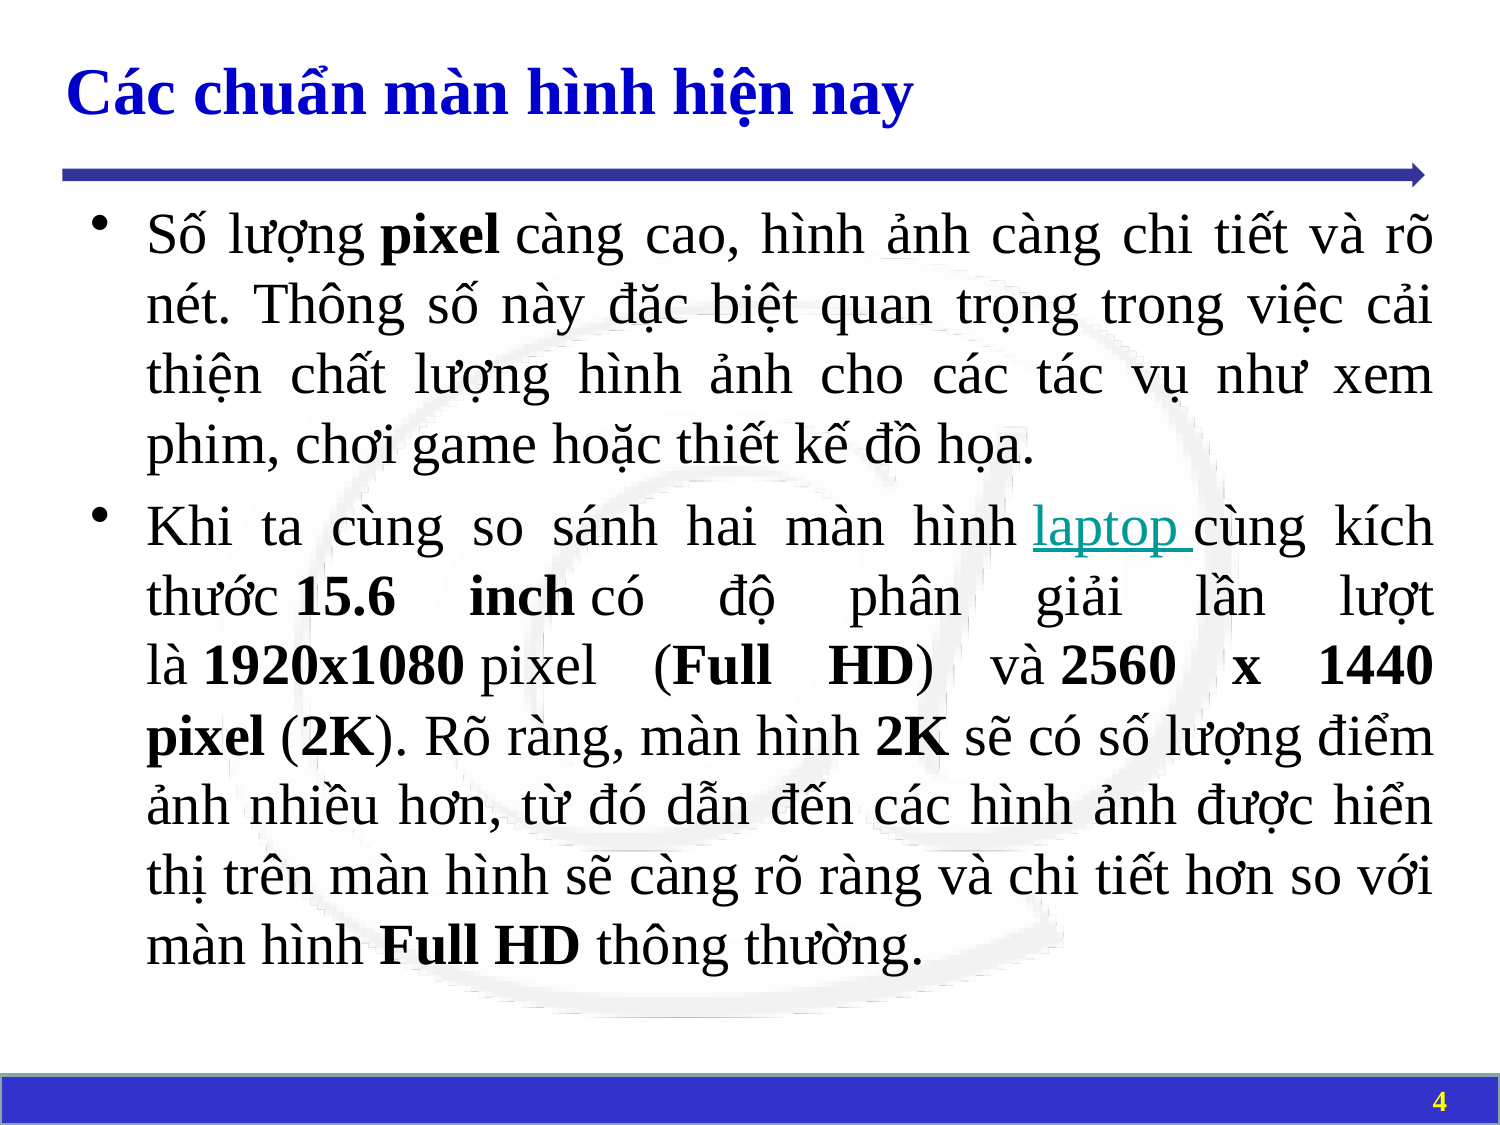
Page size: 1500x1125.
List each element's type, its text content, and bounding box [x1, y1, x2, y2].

list Số lượng pixel càng cao, hình ảnh càng chi tiết và rõ nét. Thông số này đặc biệt quan trọng trong việc cải thiện chất lượng hình ảnh cho các tác vụ như xem phim, chơi game hoặc thiết kế đồ họa. Khi ta cùng so sánh hai màn hình laptop cùng kích thước 15.6 inch có độ phân giải lần lượt là 1920x1080 pixel (Full HD) và 2560 x 1440 pixel (2K). Rõ ràng, màn hình 2K sẽ có số lượng điểm ảnh nhiều hơn, từ đó dẫn đến các hình ảnh được hiển thị trên màn hình sẽ càng rõ ràng và chi tiết hơn so với màn hình Full HD thông thường. [75, 187, 1450, 1063]
footer [362, 1063, 951, 1125]
slide_number 4 [1174, 1074, 1463, 1125]
title Các chuẩn màn hình hiện nay [50, 0, 1438, 175]
